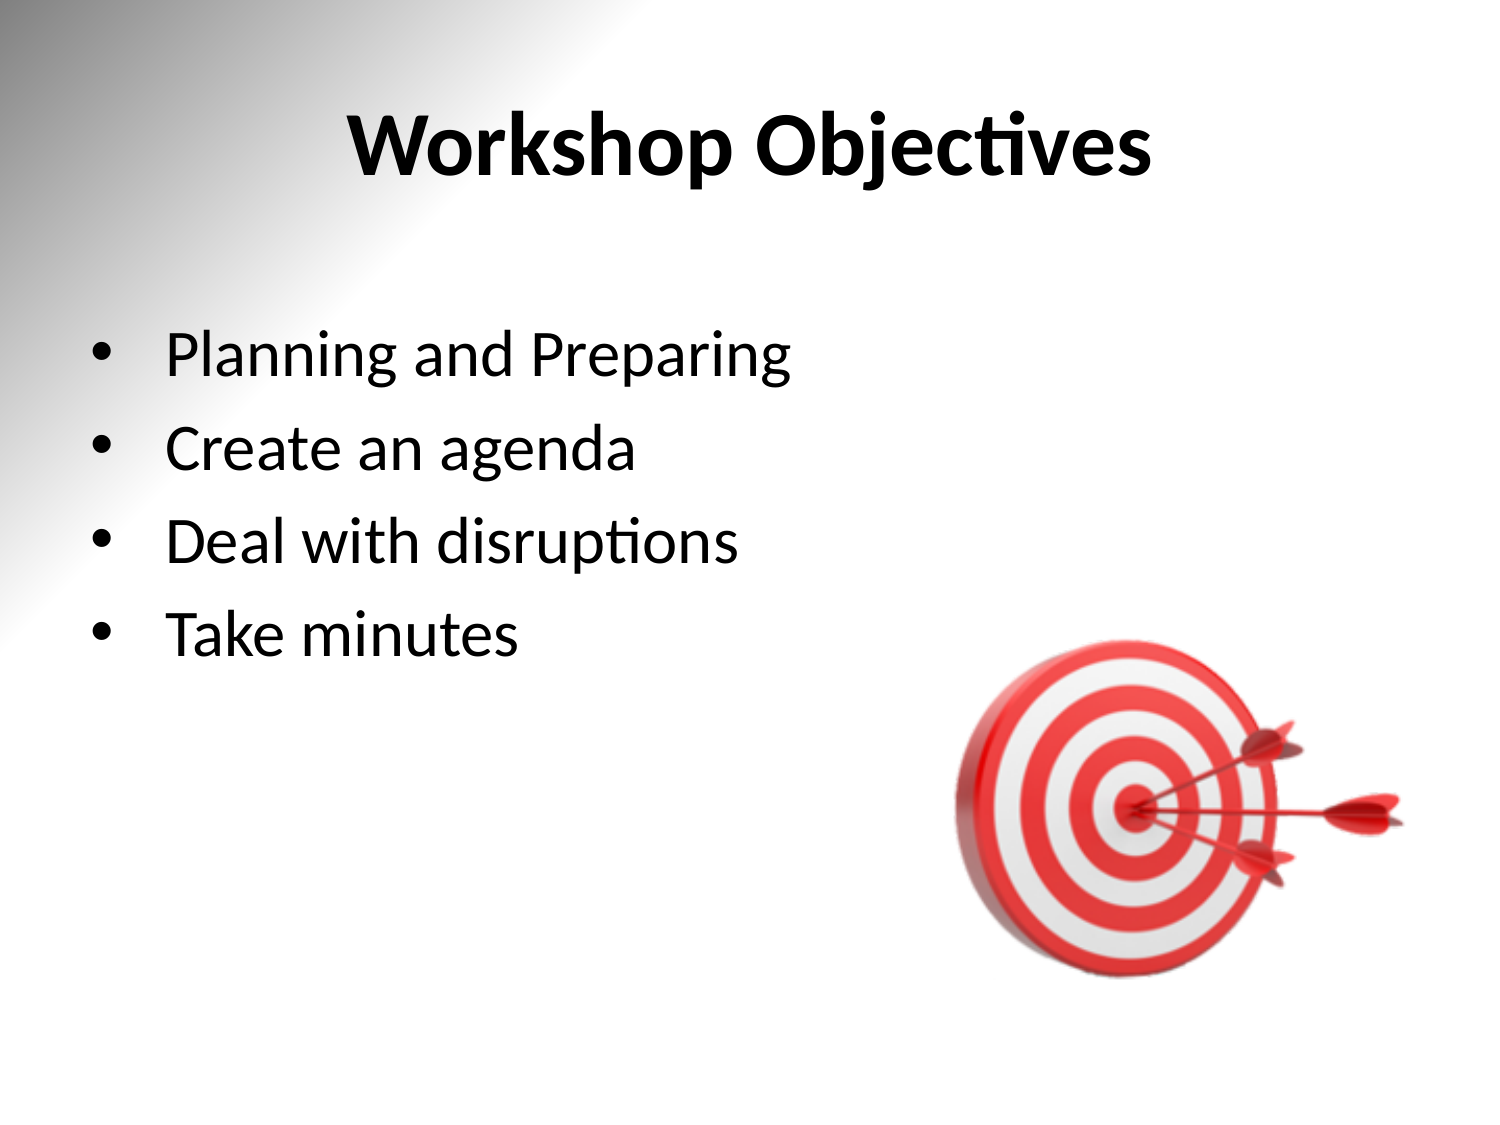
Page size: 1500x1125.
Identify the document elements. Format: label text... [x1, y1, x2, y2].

picture [937, 597, 1427, 1038]
title Workshop Objectives [75, 45, 1425, 233]
list Planning and Preparing Create an agenda Deal with disruptions Take minutes [75, 302, 1425, 1005]
